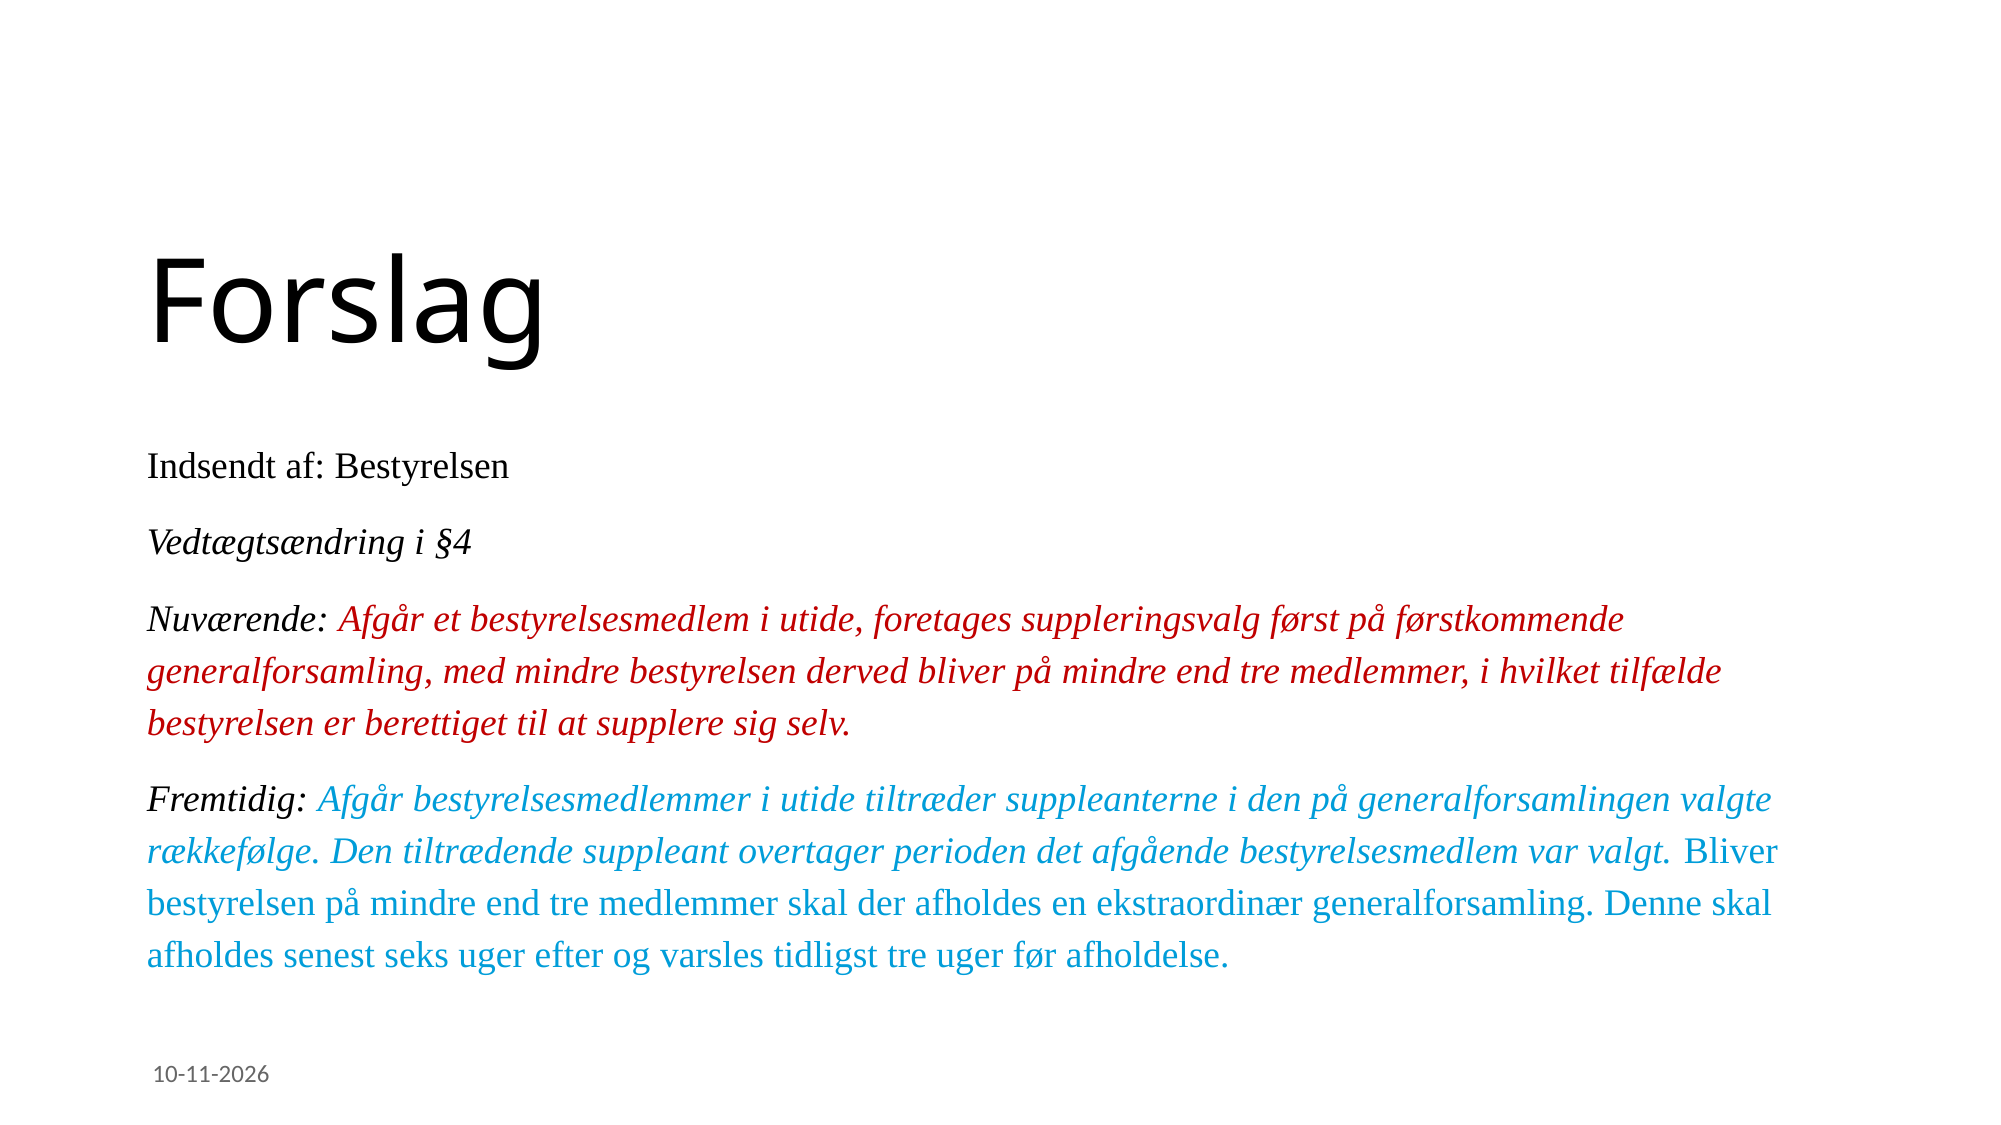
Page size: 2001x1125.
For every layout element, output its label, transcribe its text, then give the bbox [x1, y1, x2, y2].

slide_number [137, 1042, 588, 1103]
list Indsendt af: Bestyrelsen Vedtægtsændring i §4 Nuværende: Afgår et bestyrelsesmedlem i utide, foretages suppleringsvalg først på førstkommende generalforsamling, med mindre bestyrelsen derved bliver på mindre end tre medlemmer, i hvilket tilfælde bestyrelsen er berettiget til at supplere sig selv. Fremtidig: Afgår bestyrelsesmedlemmer i utide tiltræder suppleanterne i den på generalforsamlingen valgte rækkefølge. Den tiltrædende suppleant overtager perioden det afgående bestyrelsesmedlem var valgt. Bliver bestyrelsen på mindre end tre medlemmer skal der afholdes en ekstraordinær generalforsamling. Denne skal afholdes senest seks uger efter og varsles tidligst tre uger før afholdelse. [131, 426, 1863, 1030]
title Forslag [131, 181, 1863, 376]
